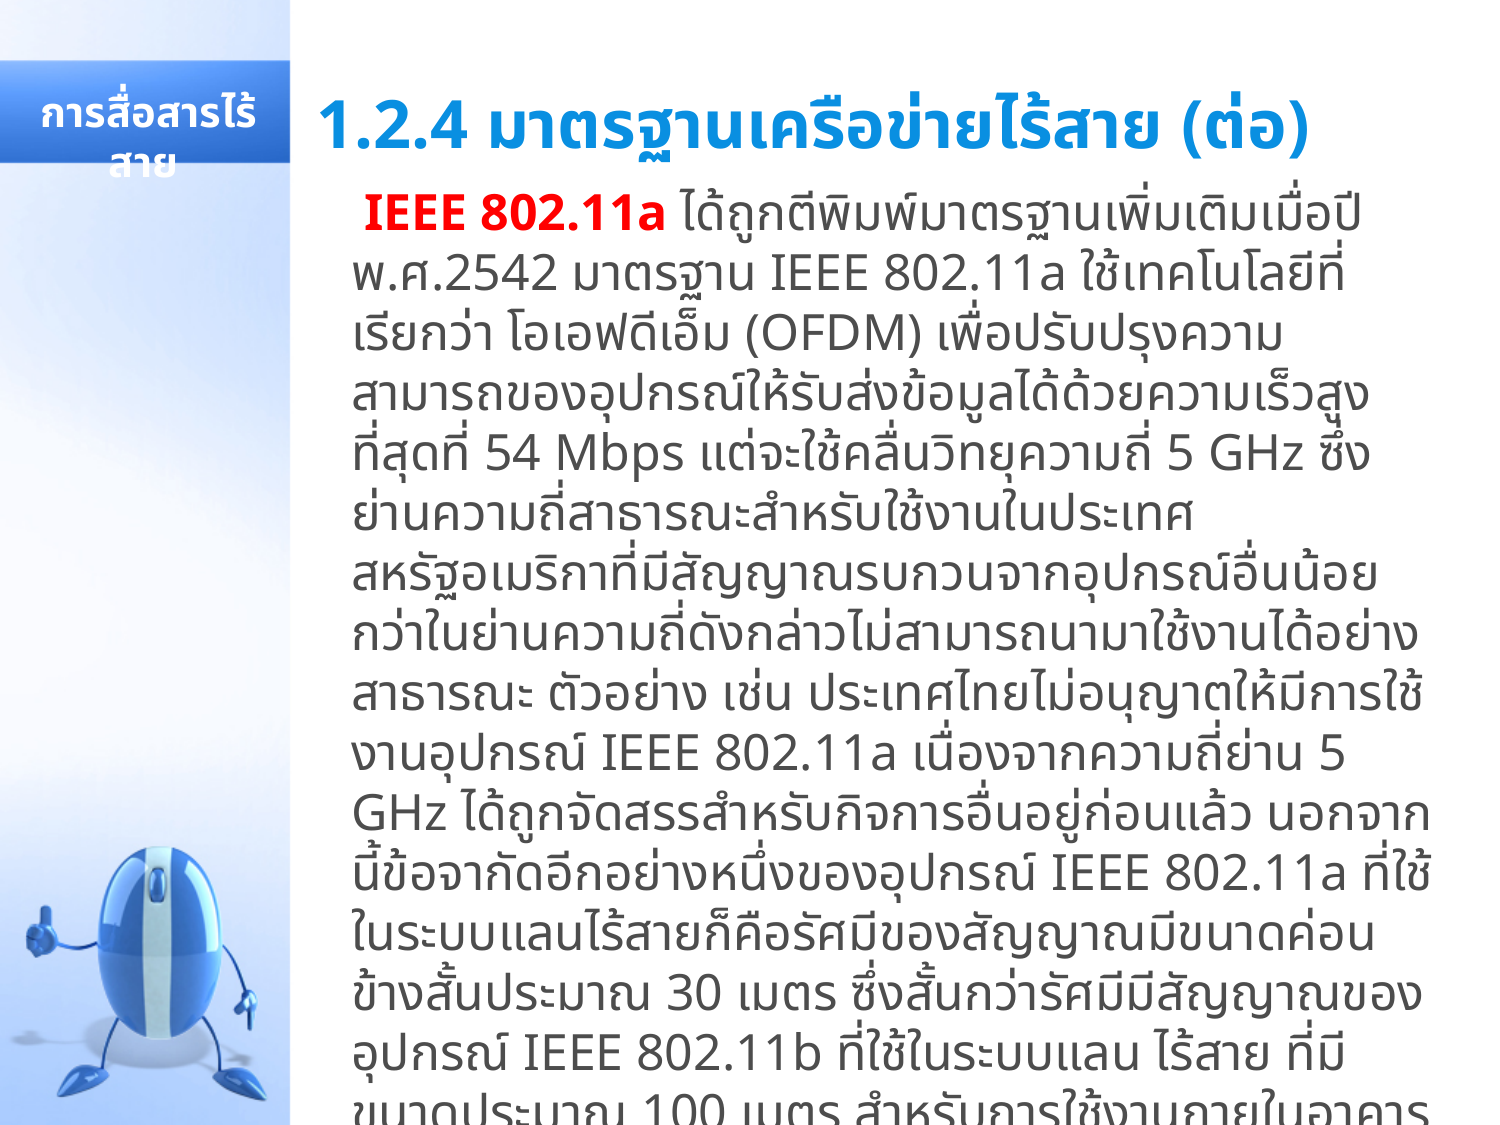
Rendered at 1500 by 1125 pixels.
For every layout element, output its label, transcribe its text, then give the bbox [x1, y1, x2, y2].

text_box การสื่อสารไร้สาย [0, 78, 289, 193]
text_box IEEE 802.11a ได้ถูกตีพิมพ์มาตรฐานเพิ่มเติมเมื่อปี พ.ศ.2542 มาตรฐาน IEEE 802.11a ใช้เทคโนโลยีที่เรียกว่า โอเอฟดีเอ็ม (OFDM) เพื่อปรับปรุงความสามารถของอุปกรณ์ให้รับส่งข้อมูลได้ด้วยความเร็วสูงที่สุดที่ 54 Mbps แต่จะใช้คลื่นวิทยุความถี่ 5 GHz ซึ่งย่านความถี่สาธารณะสำหรับใช้งานในประเทศสหรัฐอเมริกาที่มีสัญญาณรบกวนจากอุปกรณ์อื่นน้อยกว่าในย่านความถี่ดังกล่าวไม่สามารถนามาใช้งานได้อย่างสาธารณะ ตัวอย่าง เช่น ประเทศไทยไม่อนุญาตให้มีการใช้งานอุปกรณ์ IEEE 802.11a เนื่องจากความถี่ย่าน 5 GHz ได้ถูกจัดสรรสำหรับกิจการอื่นอยู่ก่อนแล้ว นอกจากนี้ข้อจากัดอีกอย่างหนึ่งของอุปกรณ์ IEEE 802.11a ที่ใช้ในระบบแลนไร้สายก็คือรัศมีของสัญญาณมีขนาดค่อนข้างสั้นประมาณ 30 เมตร ซึ่งสั้นกว่ารัศมีมีสัญญาณของอุปกรณ์ IEEE 802.11b ที่ใช้ในระบบแลน ไร้สาย ที่มีขนาดประมาณ 100 เมตร สำหรับการใช้งานภายในอาคาร อีกทั้งอุปกรณ์ IEEE 802.11a ยังมีราคาสูงกว่า IEEE 802.11b ดังนั้นอุปกรณ์ IEEE 802.11a จึงได้รับความนิยมน้อยกว่า IEEE 802.11b [336, 172, 1450, 1125]
title 1.2.4 มาตรฐานเครือข่ายไร้สาย (ต่อ) [301, 62, 1483, 181]
picture [0, 0, 1500, 1125]
